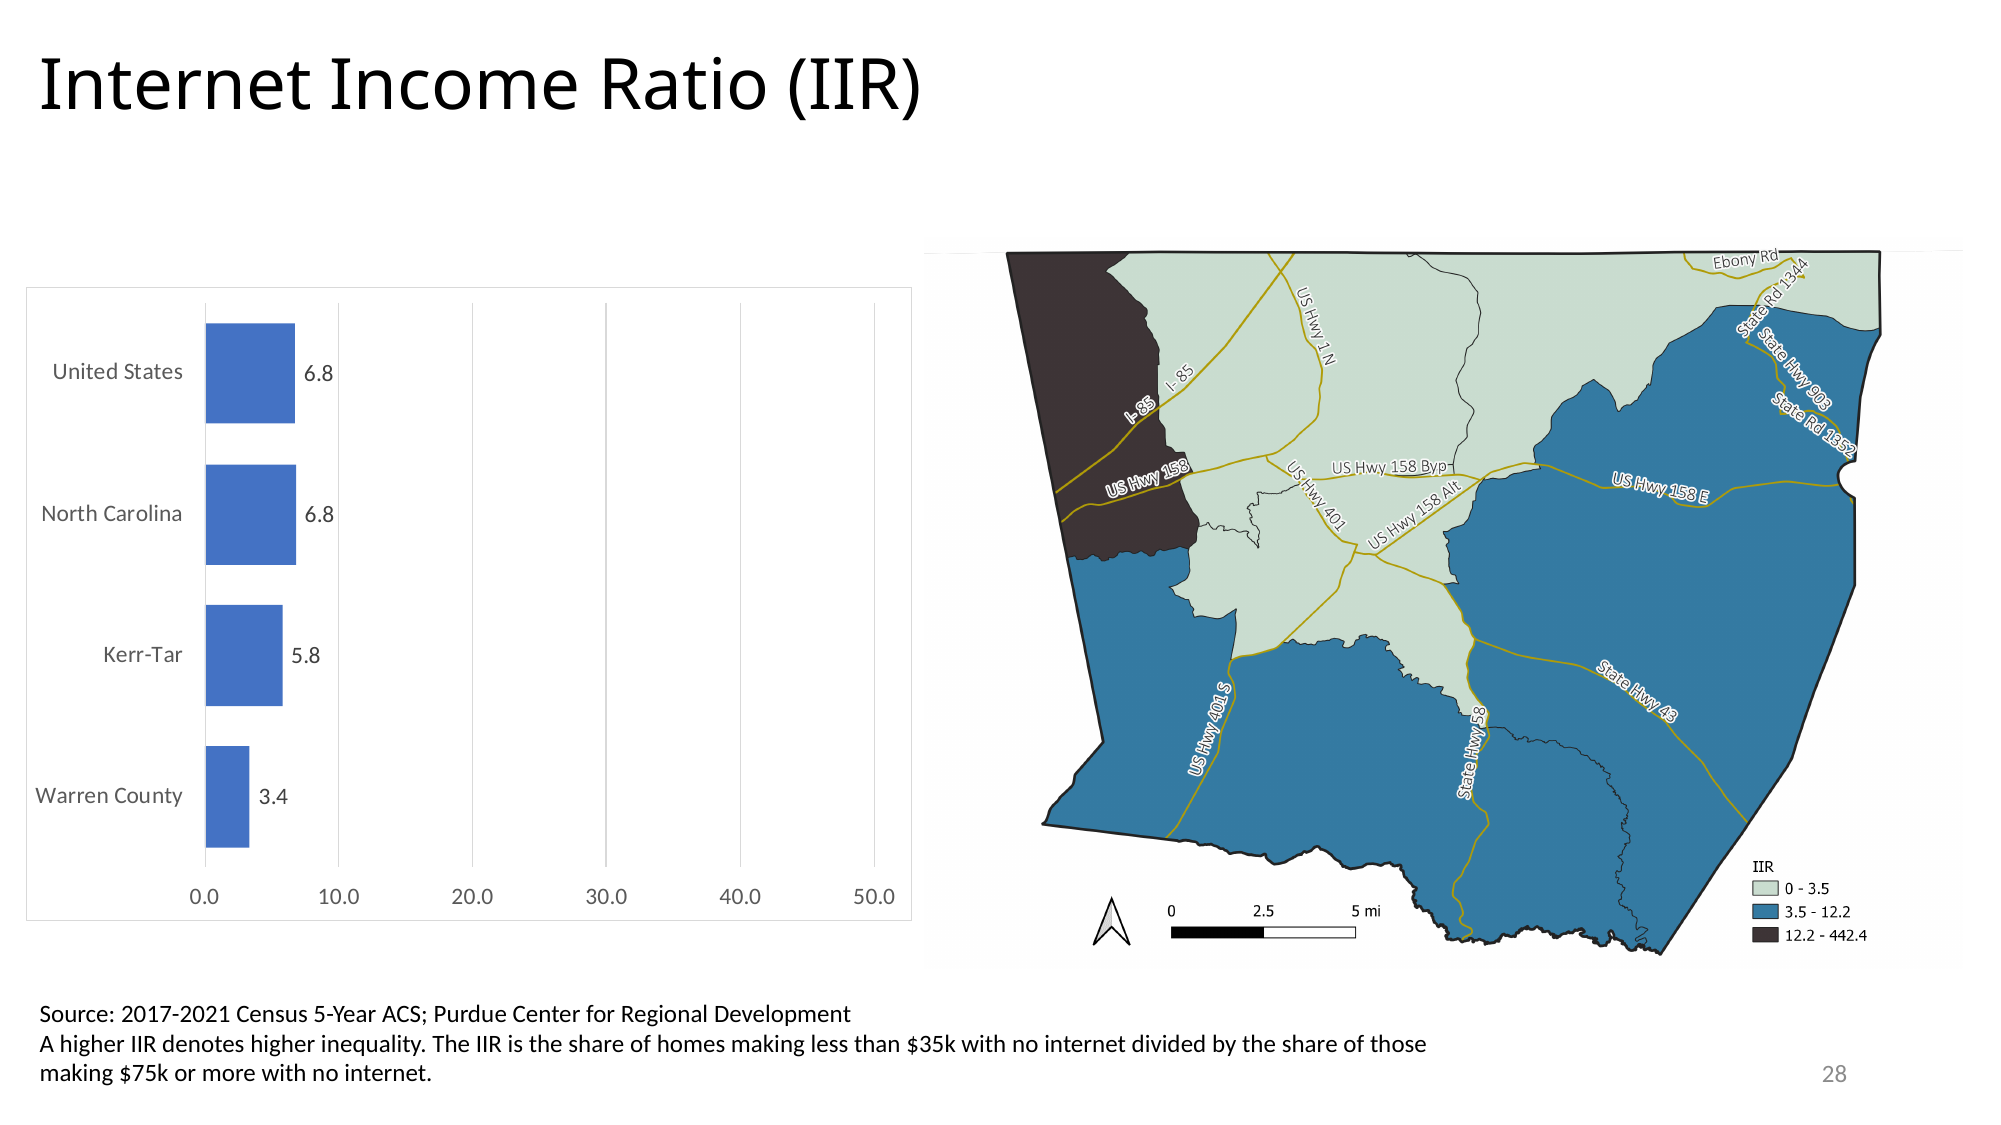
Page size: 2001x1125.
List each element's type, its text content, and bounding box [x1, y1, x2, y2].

text_box Source: 2017-2021 Census 5-Year ACS; Purdue Center for Regional Development A higher IIR denotes higher inequality. The IIR is the share of homes making less than $35k with no internet divided by the share of those making $75k or more with no internet. [24, 989, 1504, 1095]
slide_number 28 [1412, 1042, 1863, 1103]
picture [24, 285, 912, 921]
title Internet Income Ratio (IIR) [24, 5, 1963, 169]
picture [924, 237, 1963, 969]
